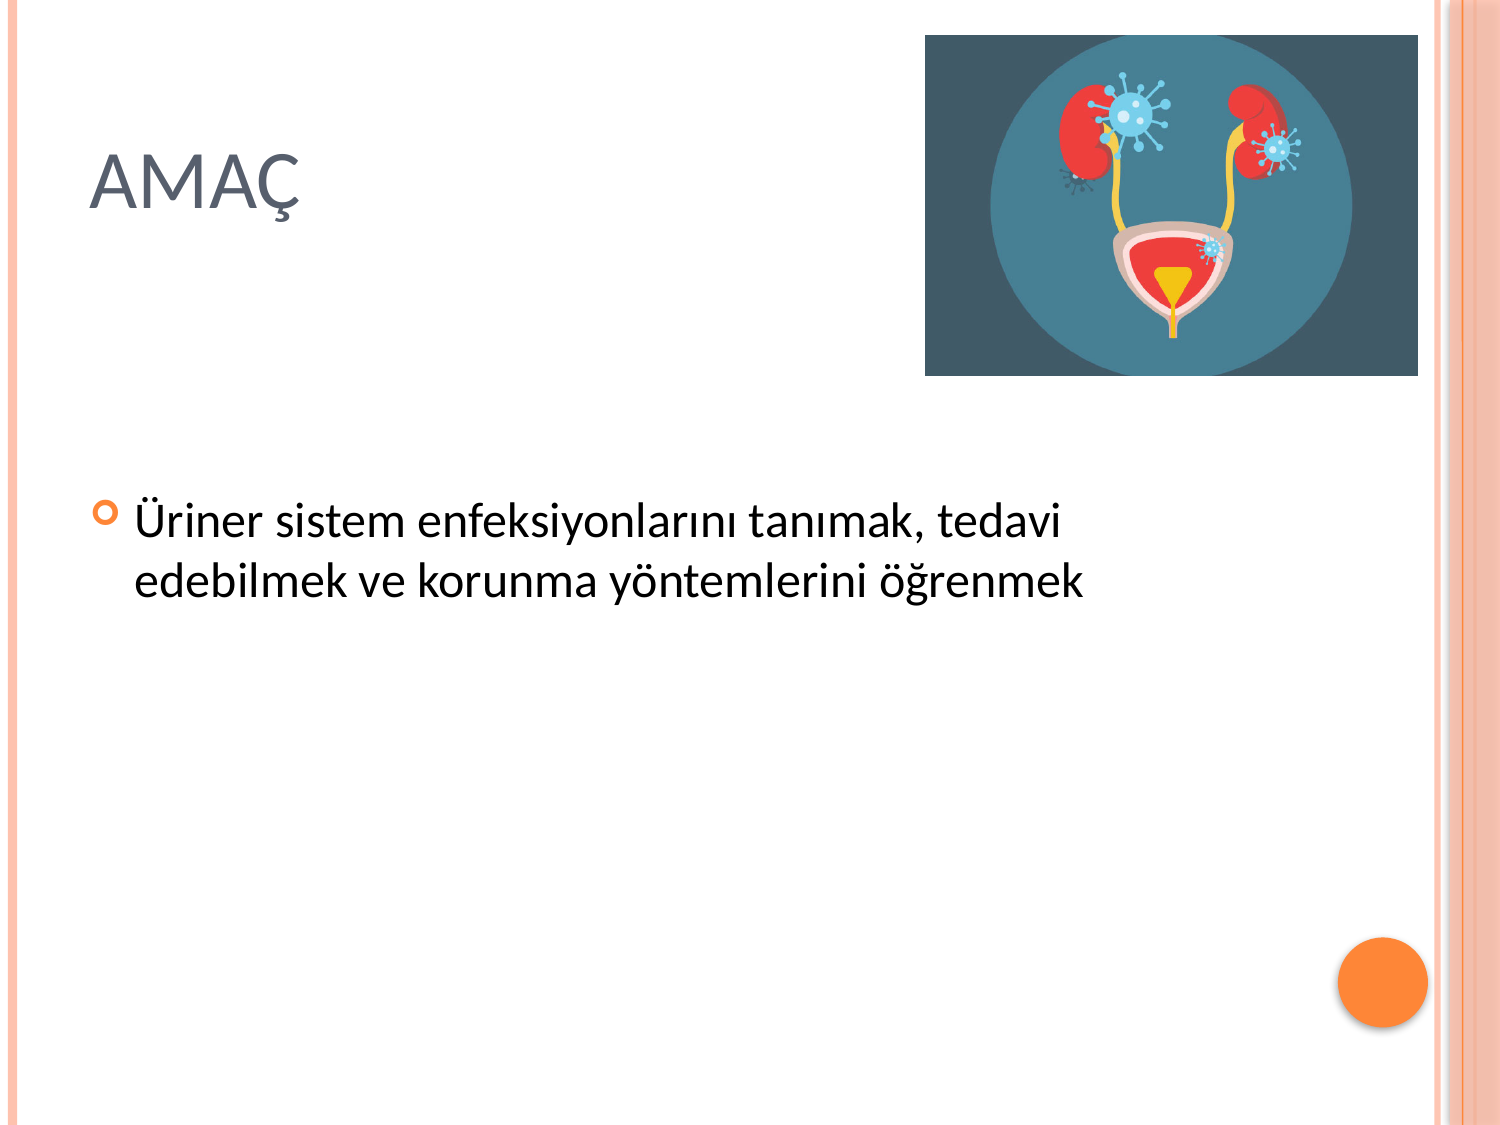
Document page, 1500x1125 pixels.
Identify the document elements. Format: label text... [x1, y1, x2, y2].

list Üriner sistem enfeksiyonlarını tanımak, tedavi edebilmek ve korunma yöntemlerini öğrenmek [75, 262, 1300, 1062]
picture [925, 34, 1419, 377]
title AMAÇ [75, 45, 919, 233]
